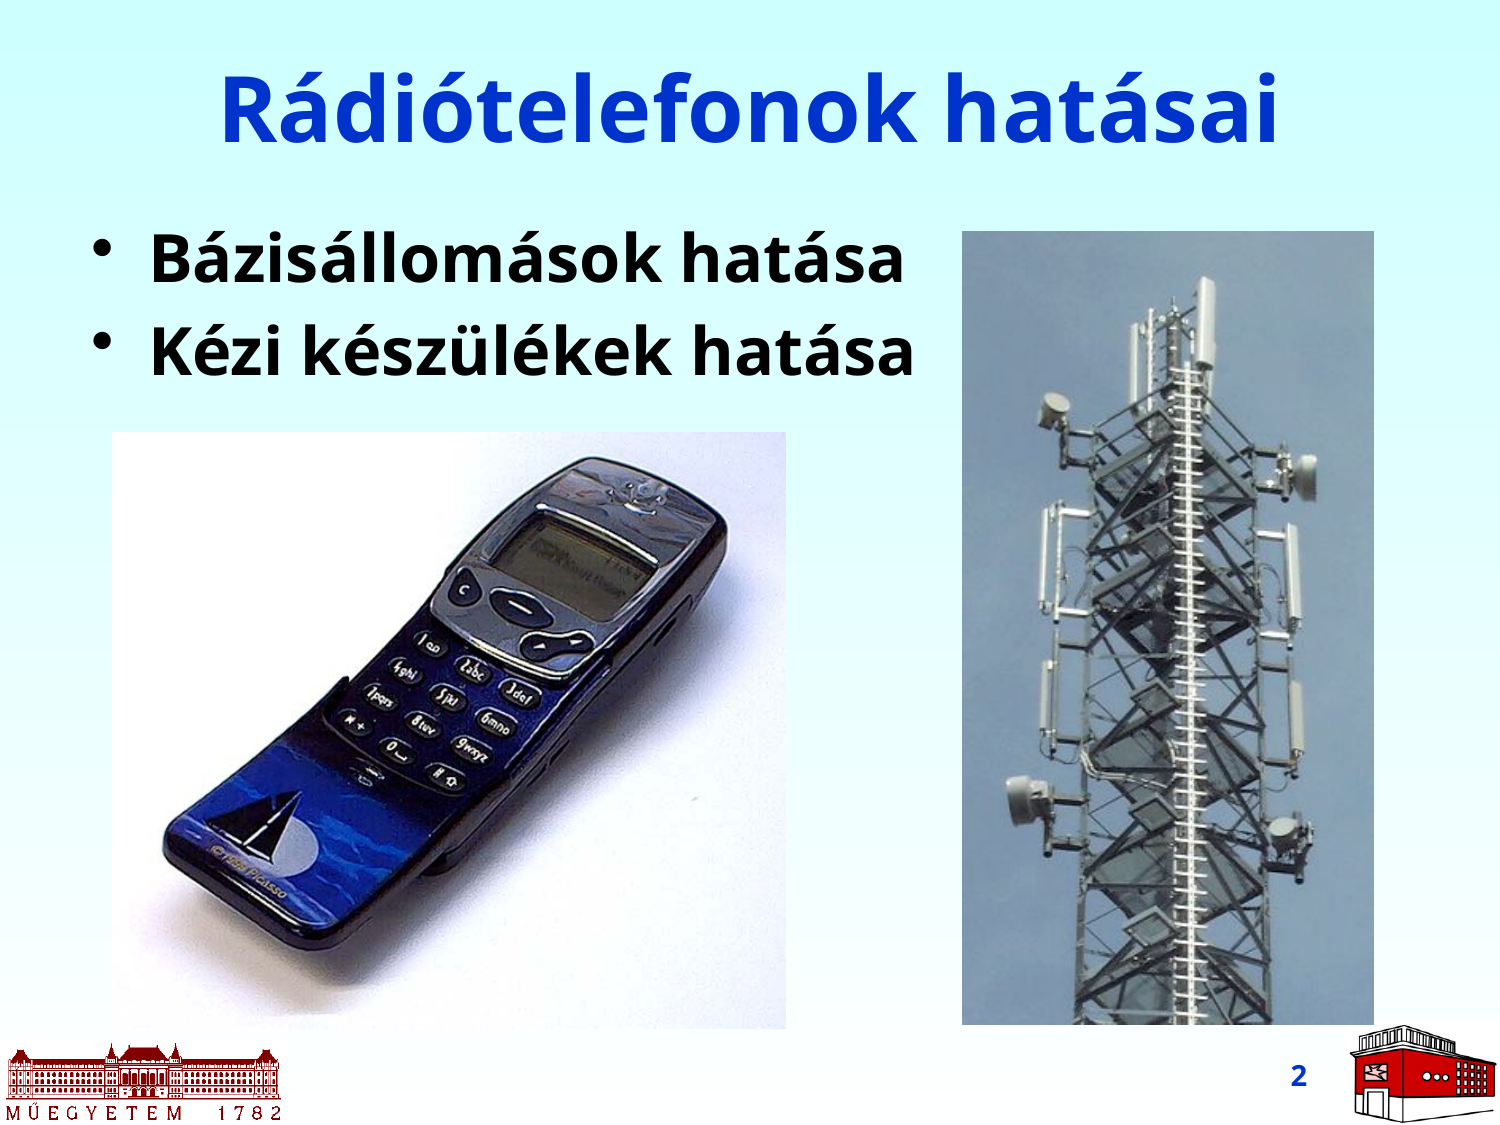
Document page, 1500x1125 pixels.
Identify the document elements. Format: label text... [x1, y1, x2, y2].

slide_number 2 [1009, 1049, 1323, 1125]
picture [0, 1039, 288, 1125]
title Rádiótelefonok hatásai [112, 12, 1388, 201]
picture [962, 231, 1500, 1125]
list Bázisállomások hatása Kézi készülékek hatása [76, 207, 963, 469]
picture [111, 432, 786, 1029]
